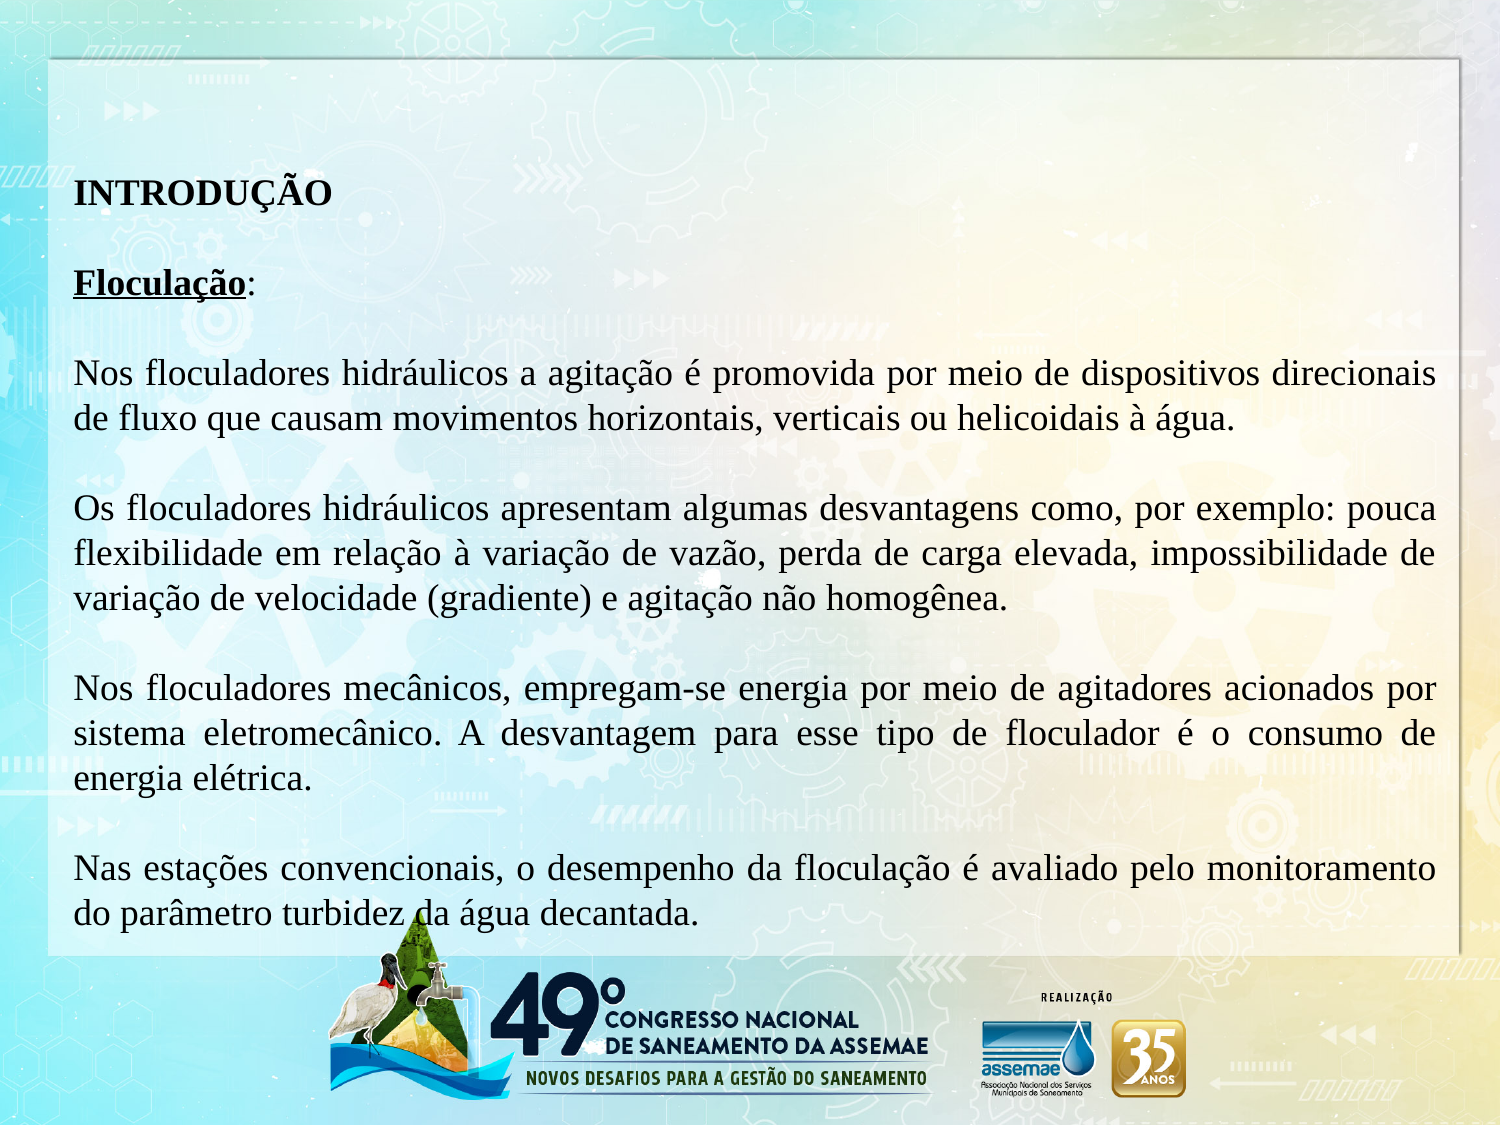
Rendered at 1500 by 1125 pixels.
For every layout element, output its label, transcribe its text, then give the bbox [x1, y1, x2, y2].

picture [0, 0, 1500, 1125]
text_box INTRODUÇÃO Floculação: Nos floculadores hidráulicos a agitação é promovida por meio de dispositivos direcionais de fluxo que causam movimentos horizontais, verticais ou helicoidais à água. Os floculadores hidráulicos apresentam algumas desvantagens como, por exemplo: pouca flexibilidade em relação à variação de vazão, perda de carga elevada, impossibilidade de variação de velocidade (gradiente) e agitação não homogênea. Nos floculadores mecânicos, empregam-se energia por meio de agitadores acionados por sistema eletromecânico. A desvantagem para esse tipo de floculador é o consumo de energia elétrica. Nas estações convencionais, o desempenho da floculação é avaliado pelo monitoramento do parâmetro turbidez da água decantada. [58, 70, 1453, 1030]
